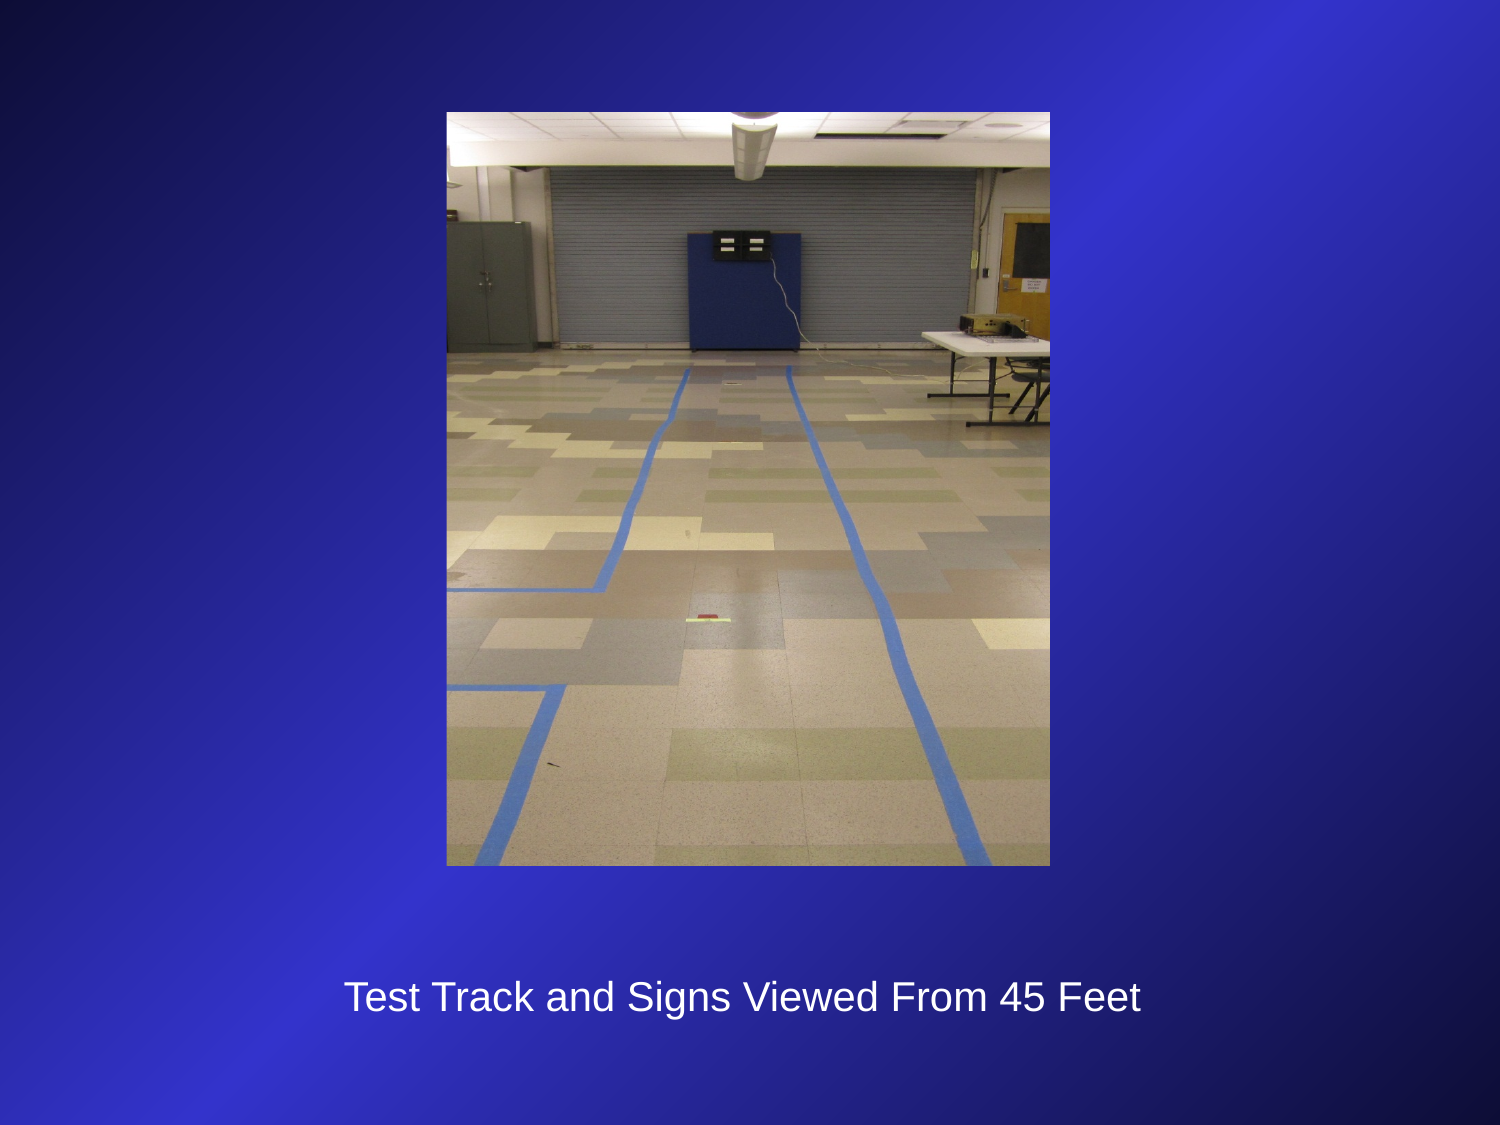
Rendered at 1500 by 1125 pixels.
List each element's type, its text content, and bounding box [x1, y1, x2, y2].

title Test Track and Signs Viewed From 45 Feet [110, 901, 1386, 1089]
picture [446, 112, 1051, 866]
